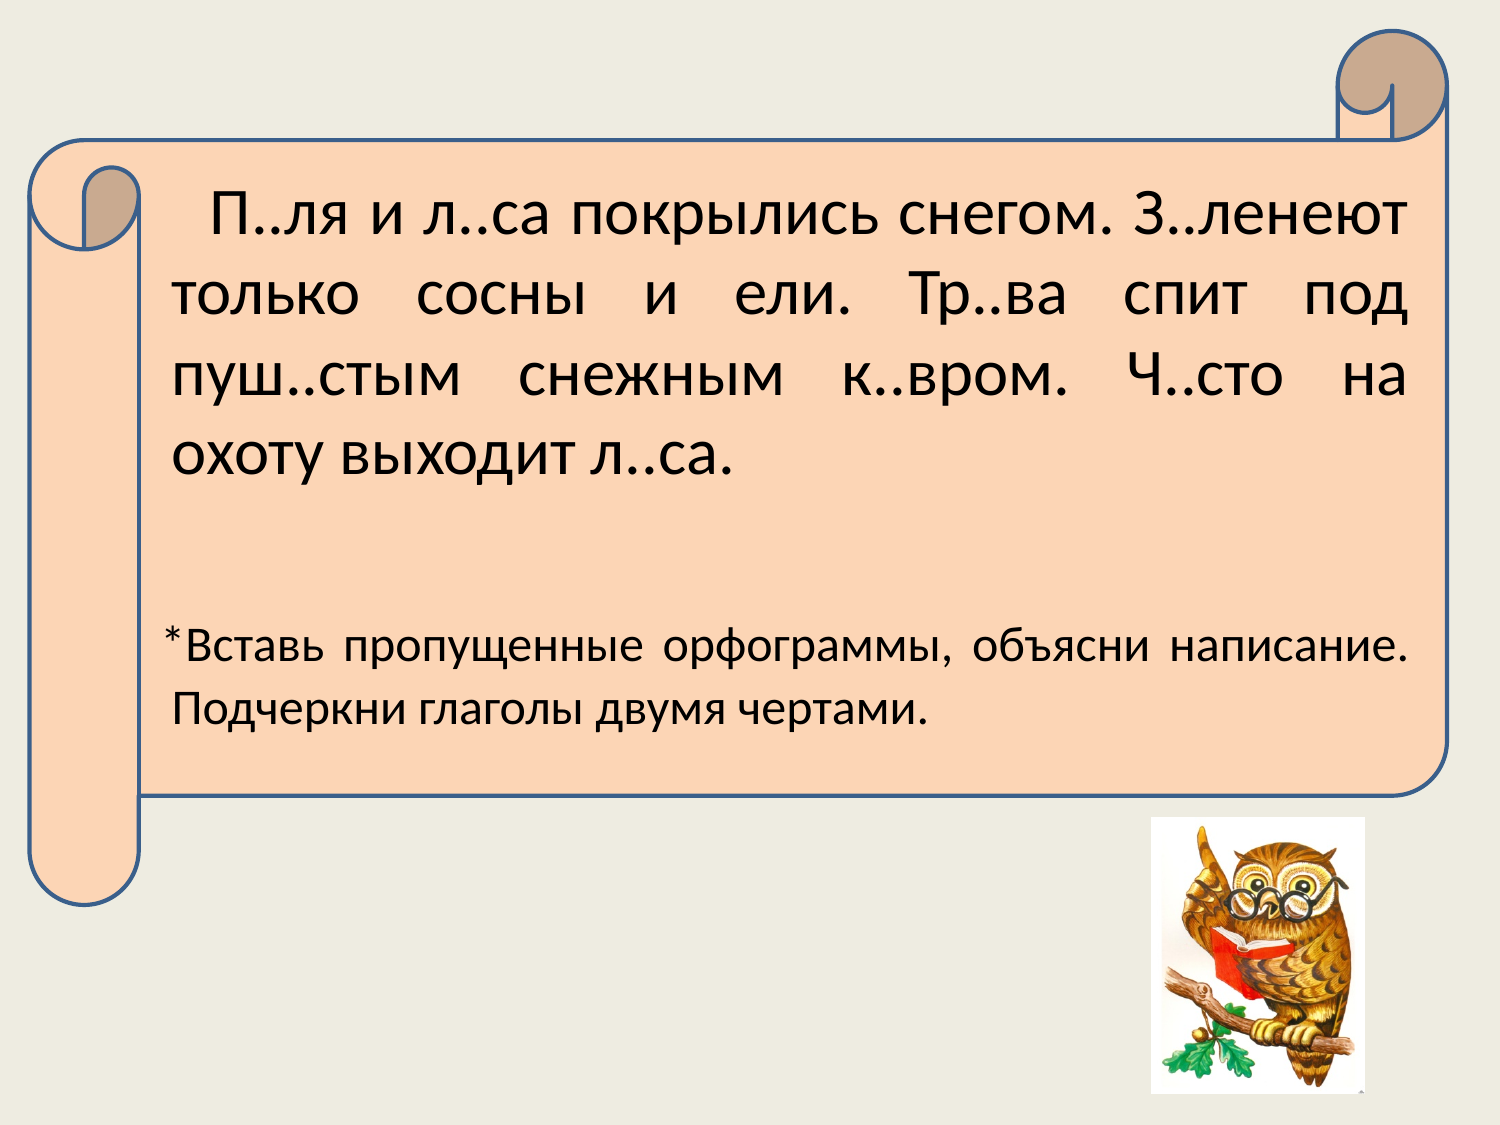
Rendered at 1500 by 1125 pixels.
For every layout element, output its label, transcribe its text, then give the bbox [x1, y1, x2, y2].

list П..ля и л..са покрылись снегом. З..ленеют только сосны и ели. Тр..ва спит под пуш..стым снежным к..вром. Ч..сто на охоту выходит л..са. *Вставь пропущенные орфограммы, объясни написание. Подчеркни глаголы двумя чертами. [100, 160, 1425, 870]
picture [1151, 817, 1365, 1095]
text_box [27, 28, 1450, 908]
